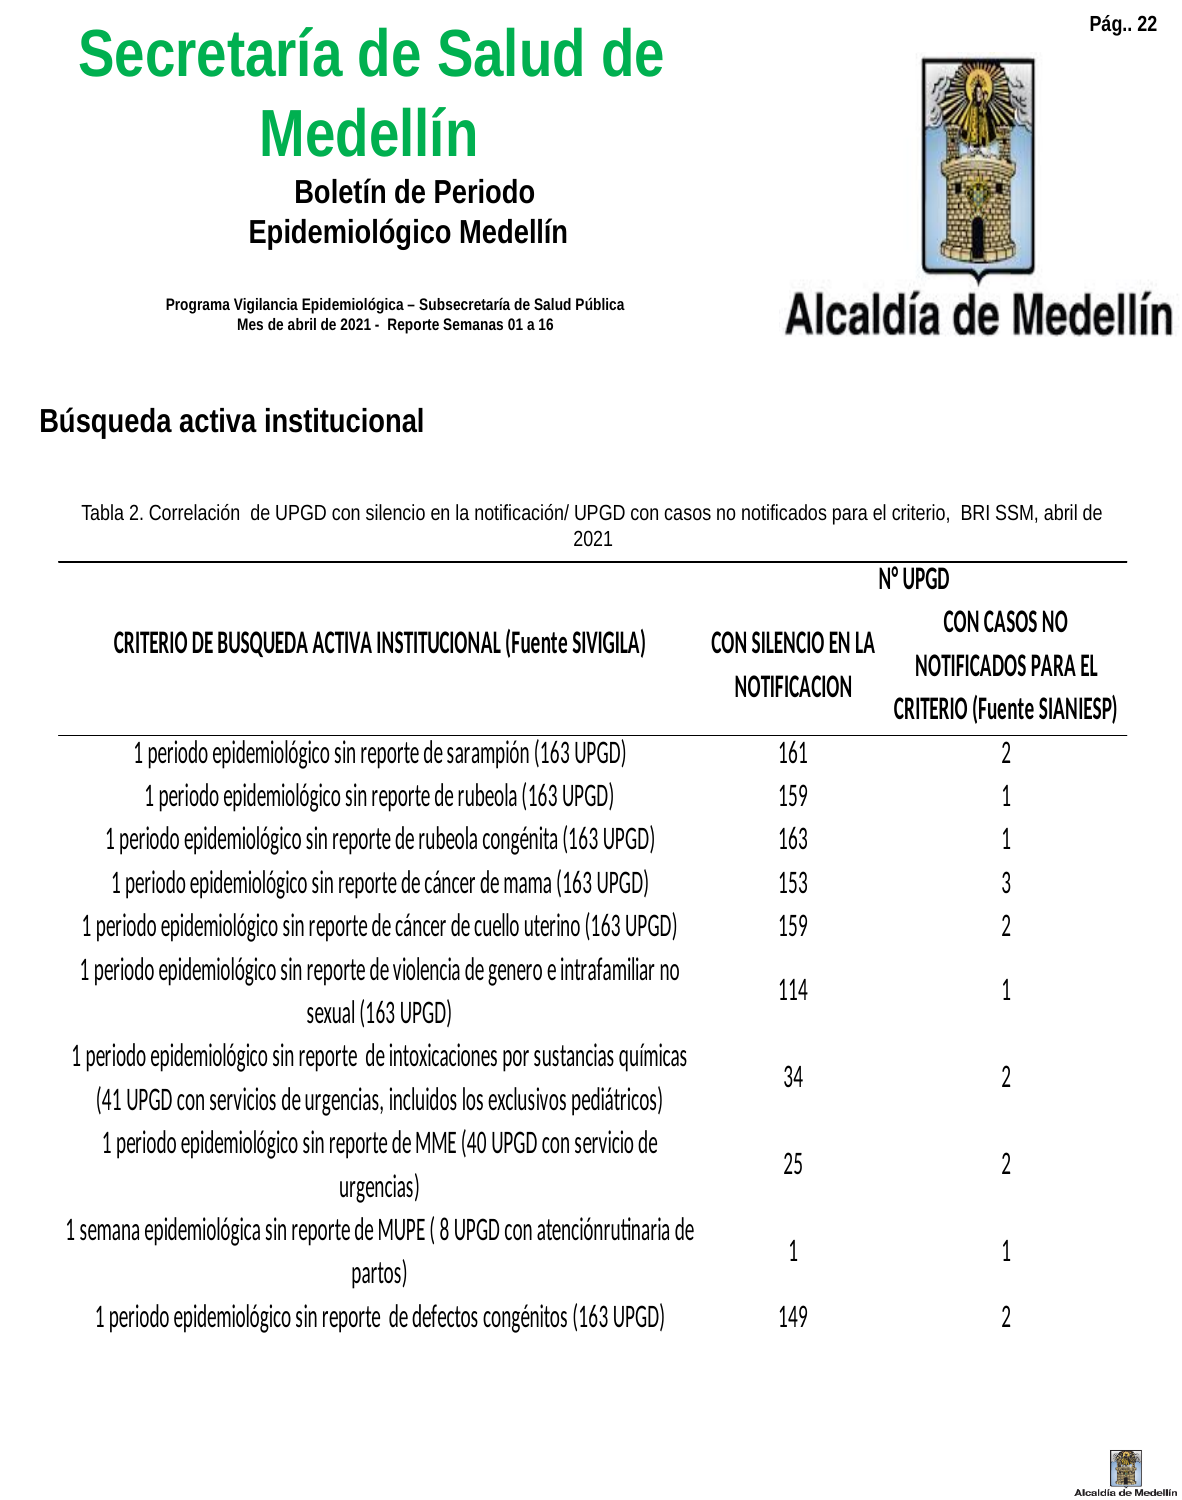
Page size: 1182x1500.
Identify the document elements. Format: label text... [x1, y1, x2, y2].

title Búsqueda activa institucional [24, 383, 1129, 455]
picture [1074, 1448, 1177, 1496]
picture [57, 560, 1129, 1345]
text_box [0, 2, 1182, 344]
text_box Tabla 2. Correlación de UPGD con silencio en la notificación/ UPGD con casos no notificados para el criterio, BRI SSM, abril de 2021 [58, 491, 1129, 559]
